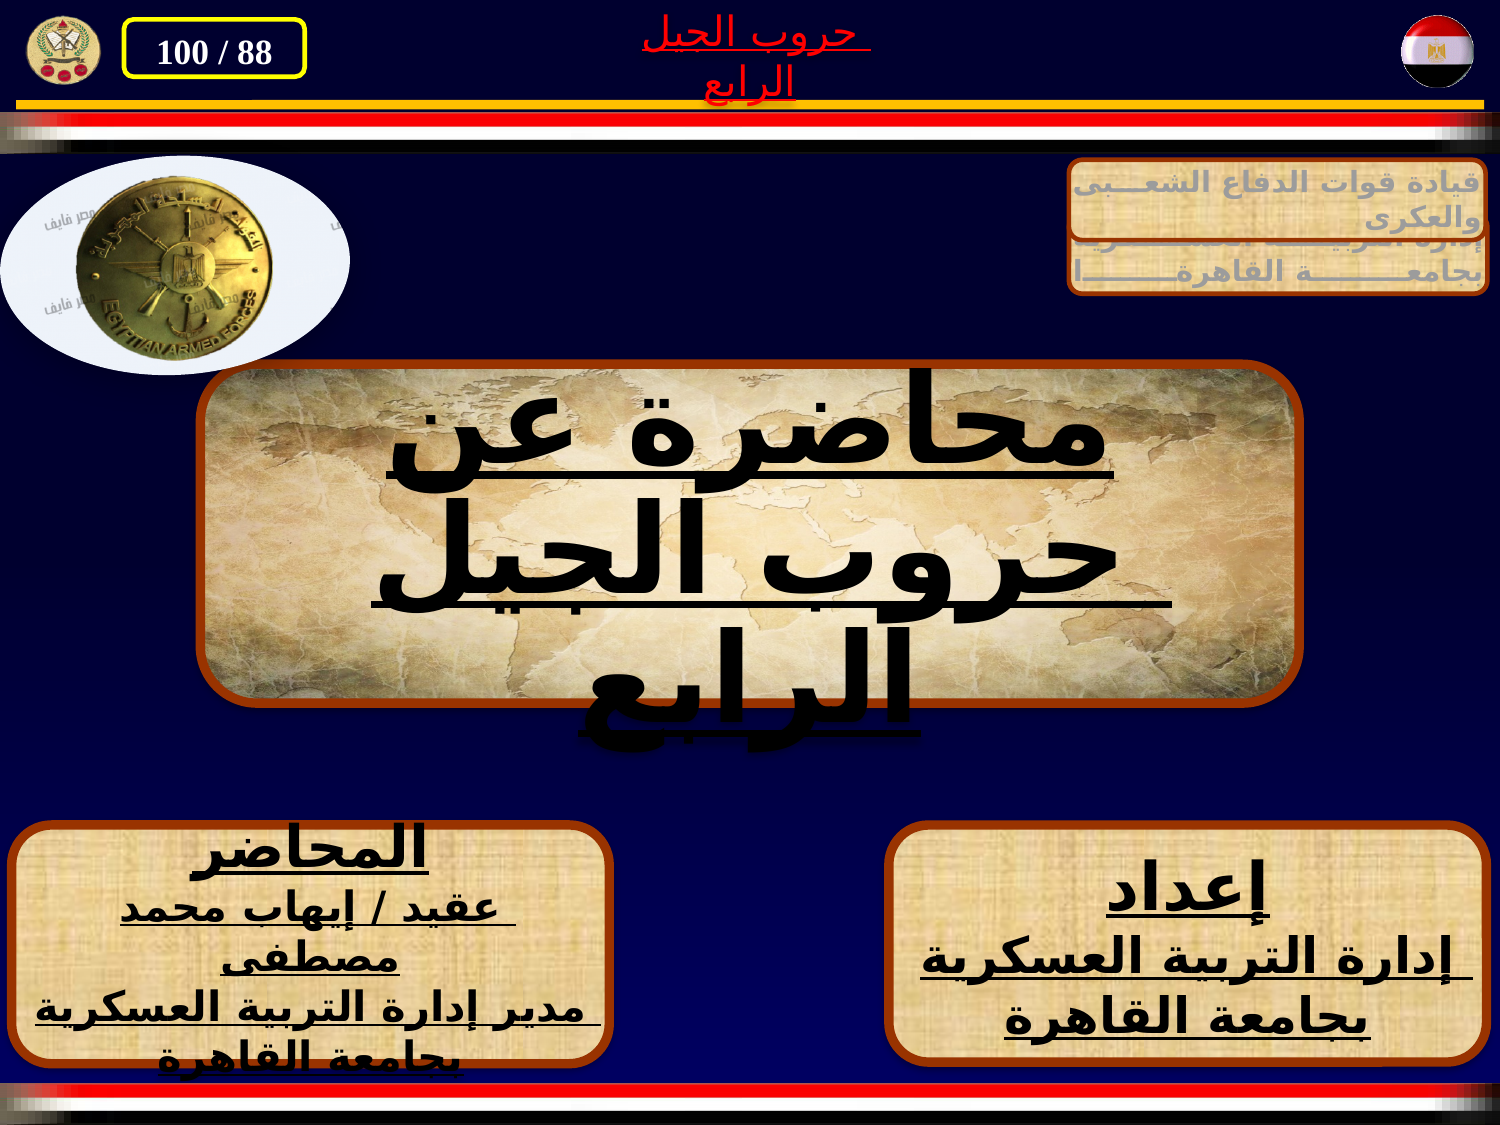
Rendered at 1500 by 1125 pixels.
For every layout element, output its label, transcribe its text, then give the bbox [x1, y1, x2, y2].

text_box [0, 111, 1500, 154]
text_box محاضرة عن حروب الجيل الرابع [199, 363, 1300, 704]
text_box إدارة التربية العسكرية بجامعة القاهرةا [1068, 221, 1488, 294]
picture [25, 15, 102, 85]
text_box قيادة قوات الدفاع الشعبى والعكرى [1068, 163, 1486, 241]
text_box المحاضر عقيد / إيهاب محمد مصطفى مدير إدارة التربية العسكرية بجامعة القاهرة [10, 824, 611, 1065]
picture [0, 155, 351, 376]
picture [1401, 15, 1474, 88]
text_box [0, 1083, 1500, 1125]
text_box إعداد إدارة التربية العسكرية بجامعة القاهرة [888, 824, 1488, 1063]
